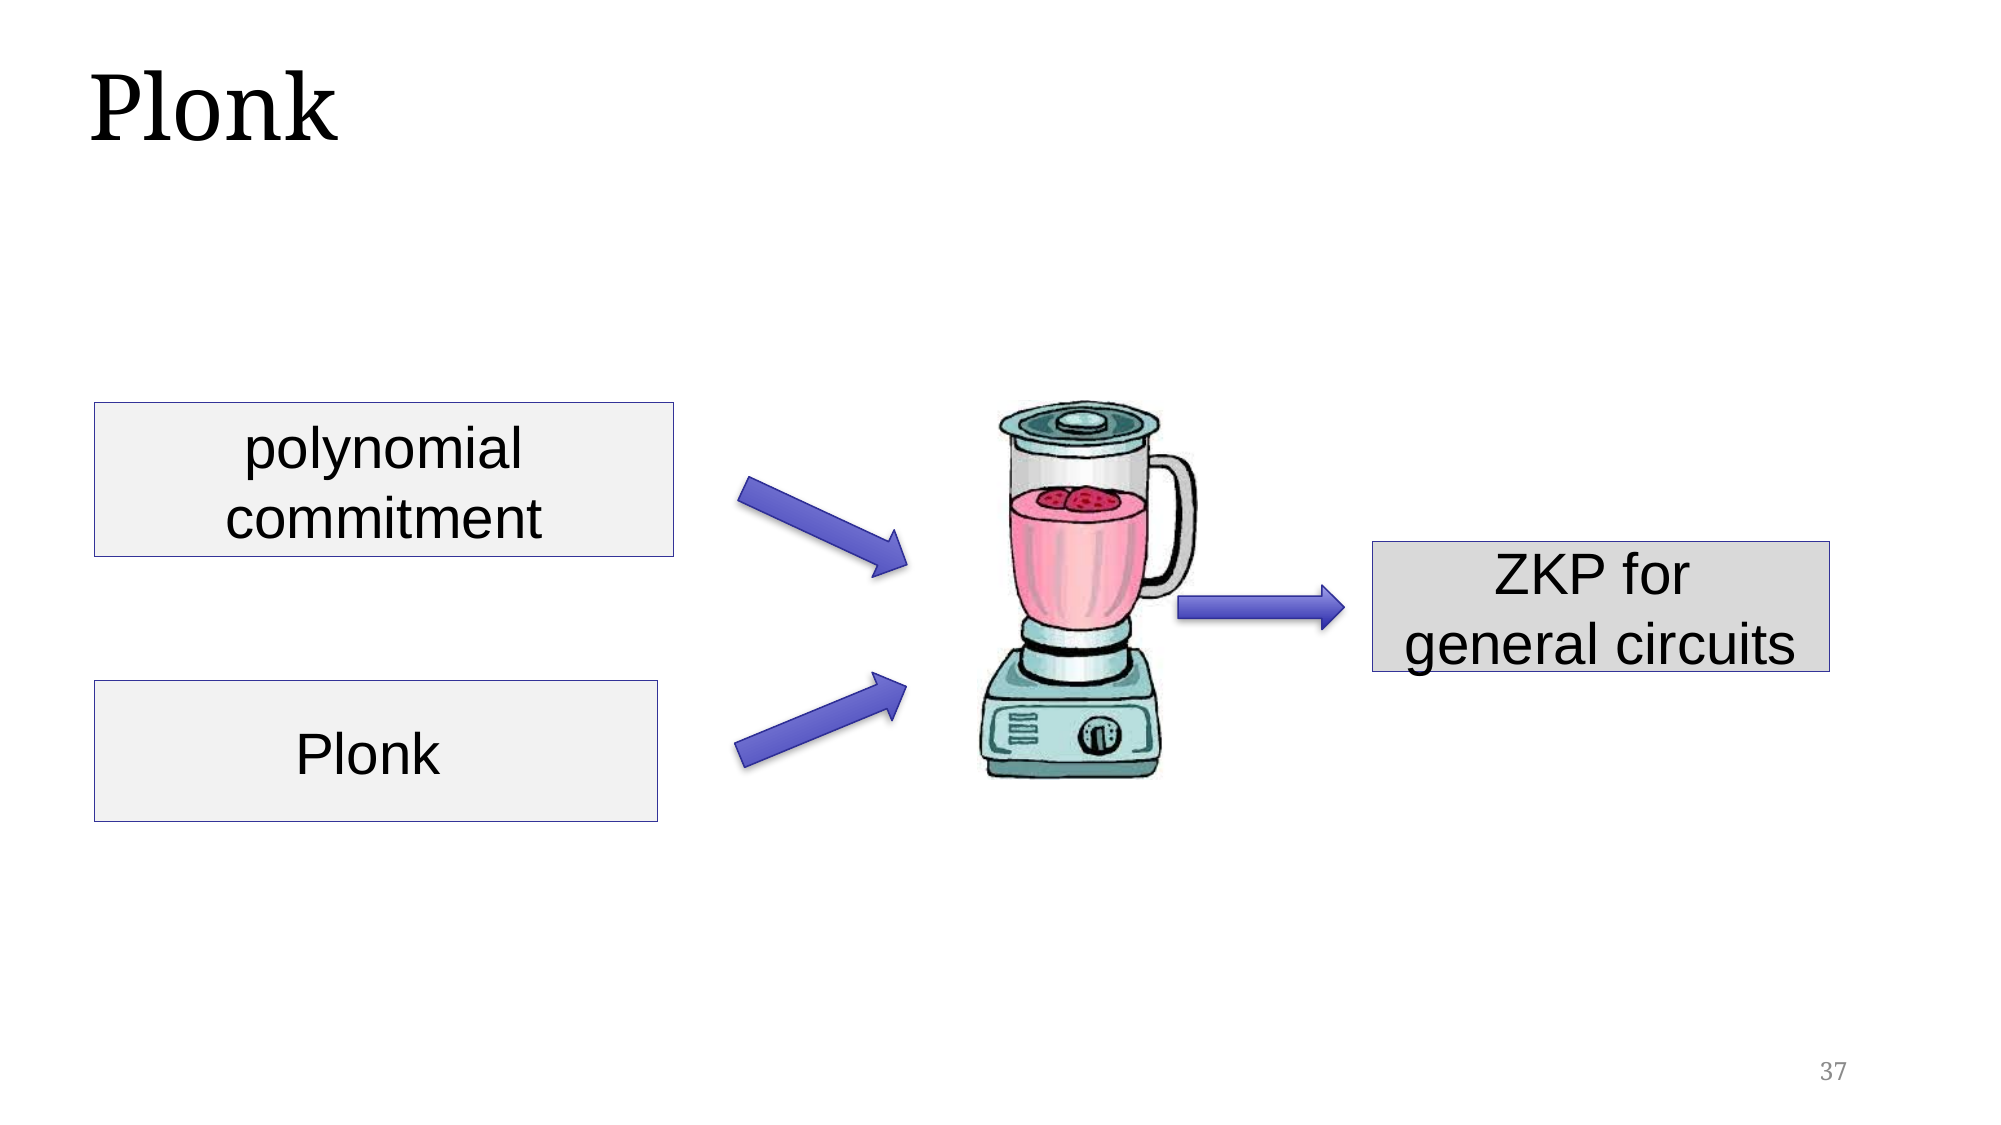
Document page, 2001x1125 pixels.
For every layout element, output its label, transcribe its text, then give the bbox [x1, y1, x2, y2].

text_box ZKP for general circuits [1372, 541, 1830, 672]
text_box Plonk [94, 680, 658, 822]
picture [977, 400, 1198, 780]
text_box [737, 476, 907, 578]
title Plonk [73, 1, 1798, 220]
text_box polynomial commitment [94, 402, 674, 557]
text_box [1198, 585, 1345, 630]
slide_number 37 [1412, 1042, 1863, 1103]
text_box [734, 672, 907, 768]
